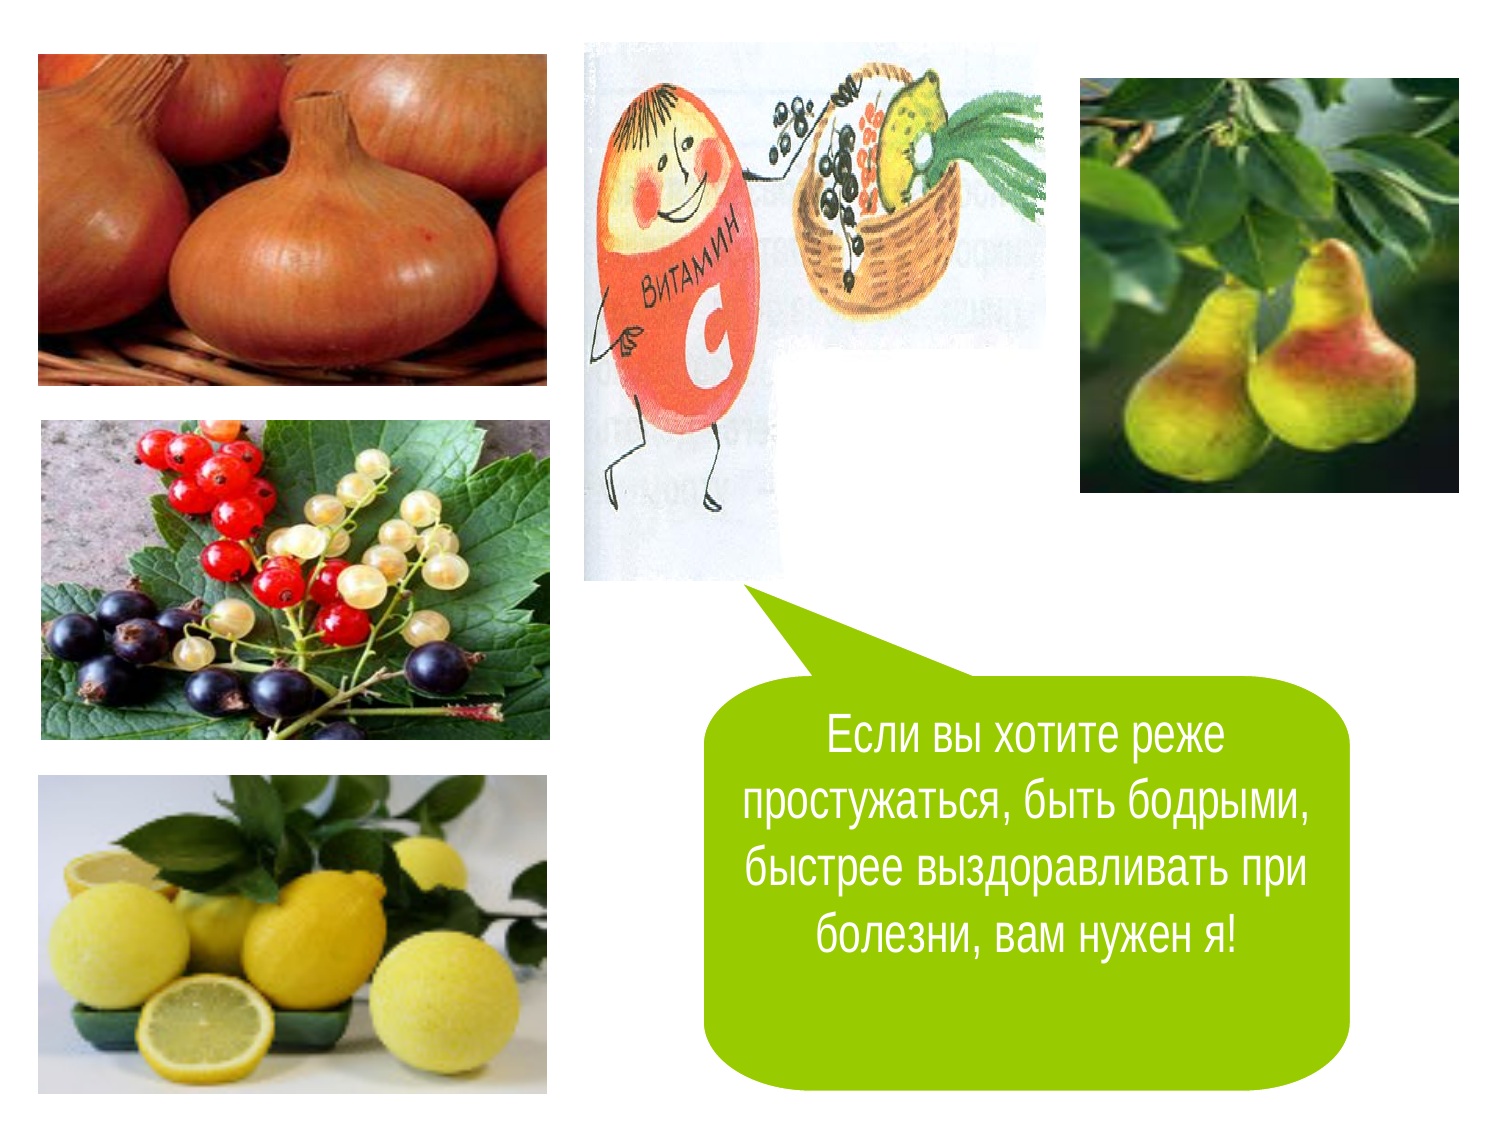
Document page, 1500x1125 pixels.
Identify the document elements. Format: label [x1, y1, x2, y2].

picture [38, 54, 548, 386]
picture [38, 774, 548, 1095]
picture [40, 420, 550, 740]
list [584, 42, 1046, 581]
picture [702, 579, 1353, 1095]
picture [1080, 77, 1459, 493]
